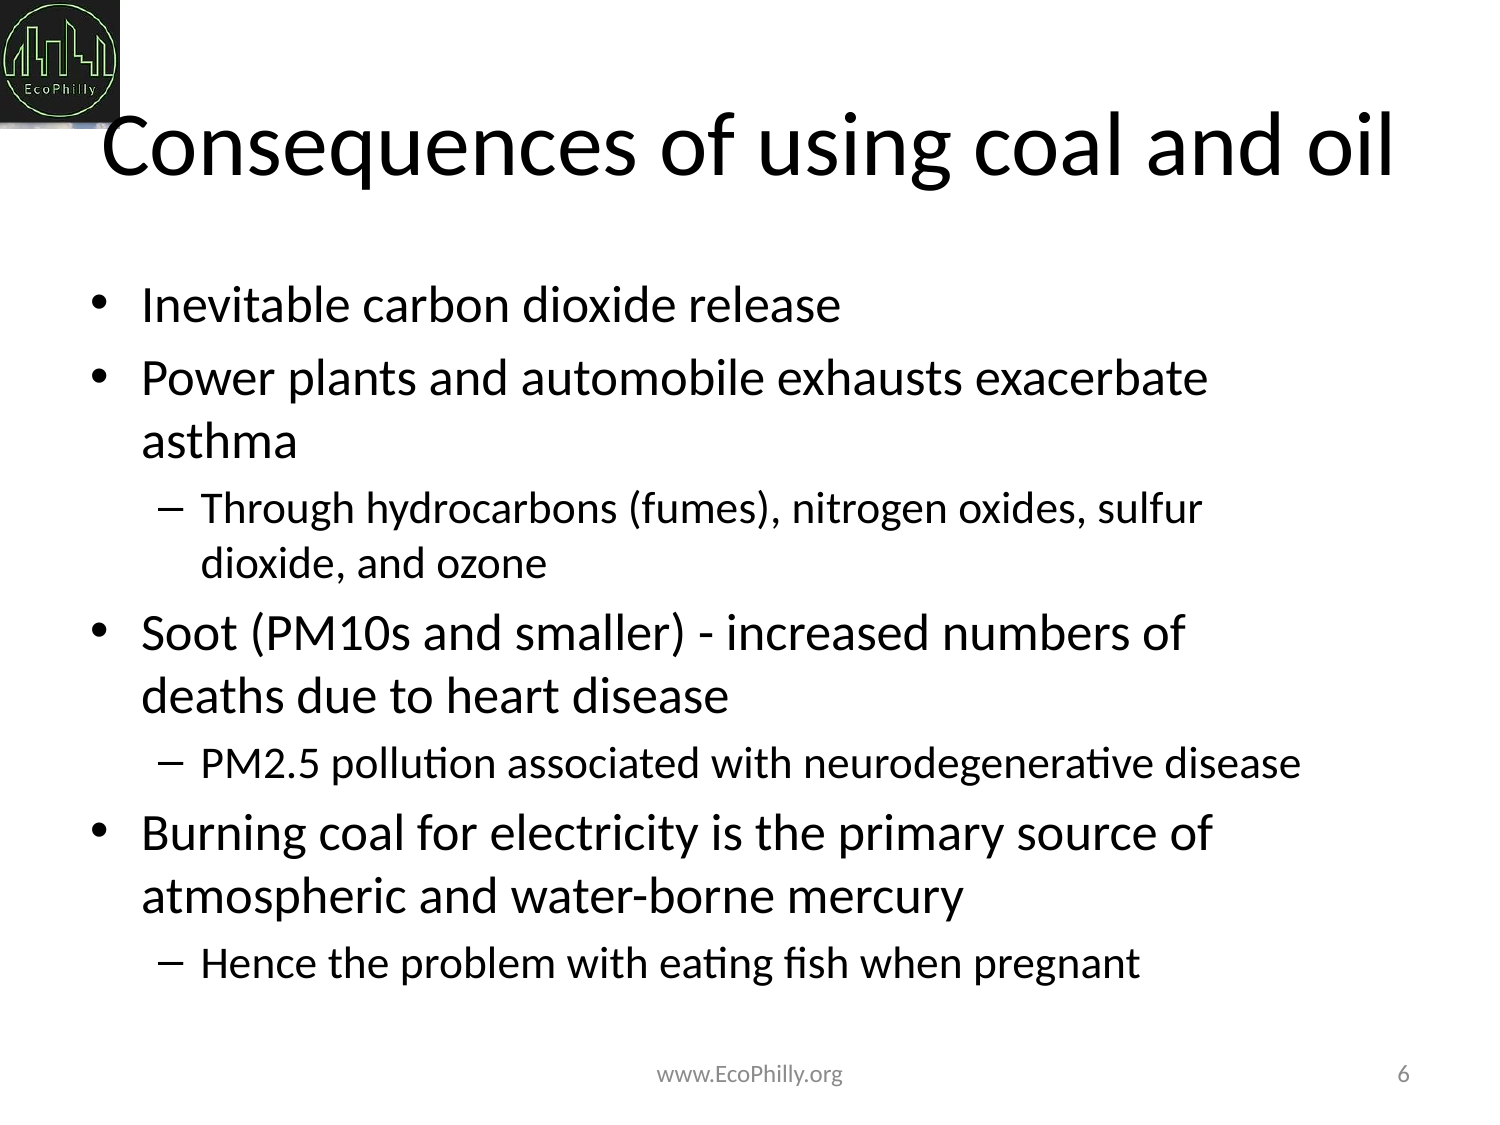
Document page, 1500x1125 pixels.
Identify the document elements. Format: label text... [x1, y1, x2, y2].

list Inevitable carbon dioxide release Power plants and automobile exhausts exacerbate asthma Through hydrocarbons (fumes), nitrogen oxides, sulfur dioxide, and ozone Soot (PM10s and smaller) - increased numbers of deaths due to heart disease PM2.5 pollution associated with neurodegenerative disease Burning coal for electricity is the primary source of atmospheric and water-borne mercury Hence the problem with eating fish when pregnant [75, 262, 1338, 1005]
footer www.EcoPhilly.org [512, 1042, 988, 1103]
title Consequences of using coal and oil [75, 45, 1425, 233]
picture [0, 0, 120, 129]
slide_number 6 [1074, 1042, 1425, 1103]
